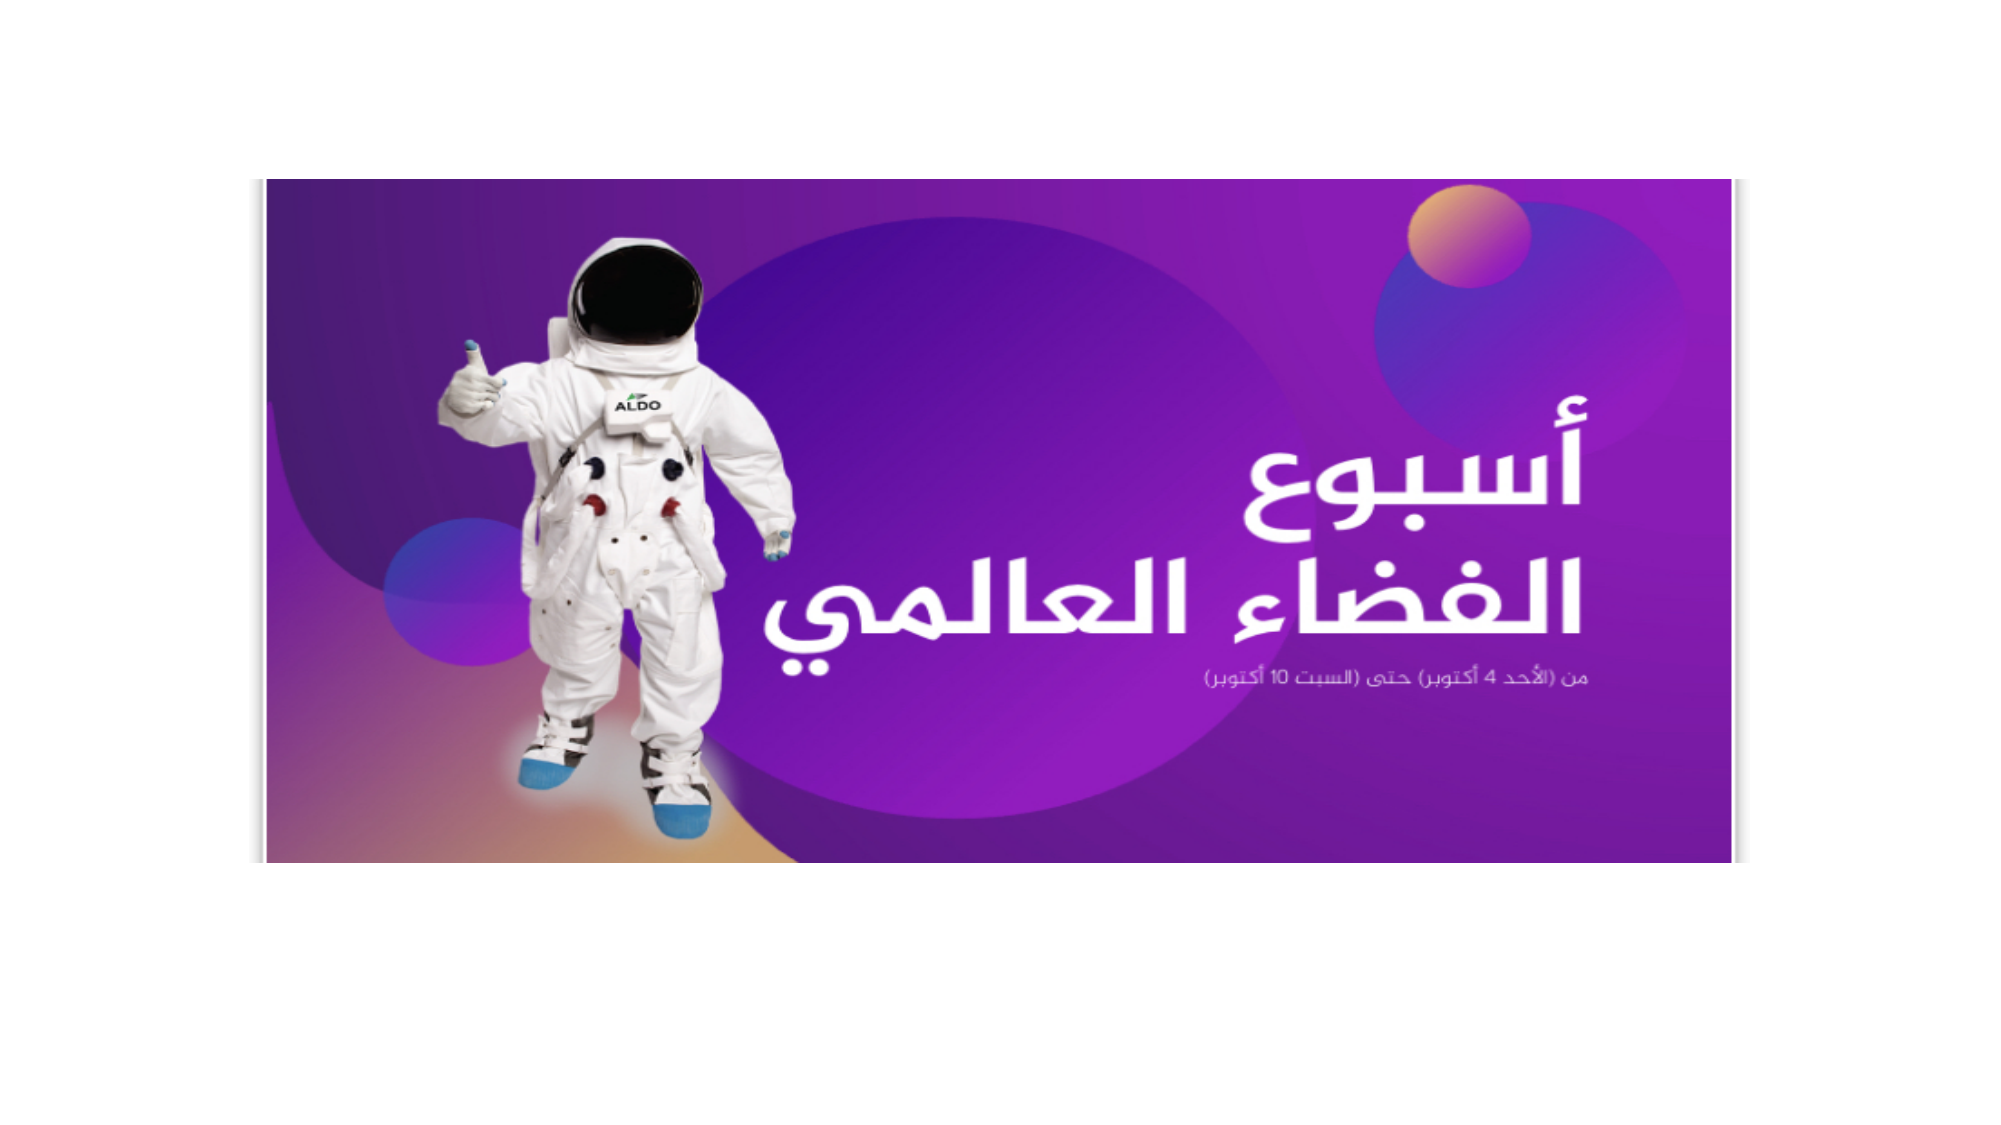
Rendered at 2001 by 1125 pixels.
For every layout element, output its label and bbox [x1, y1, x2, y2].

picture [249, 179, 1750, 863]
